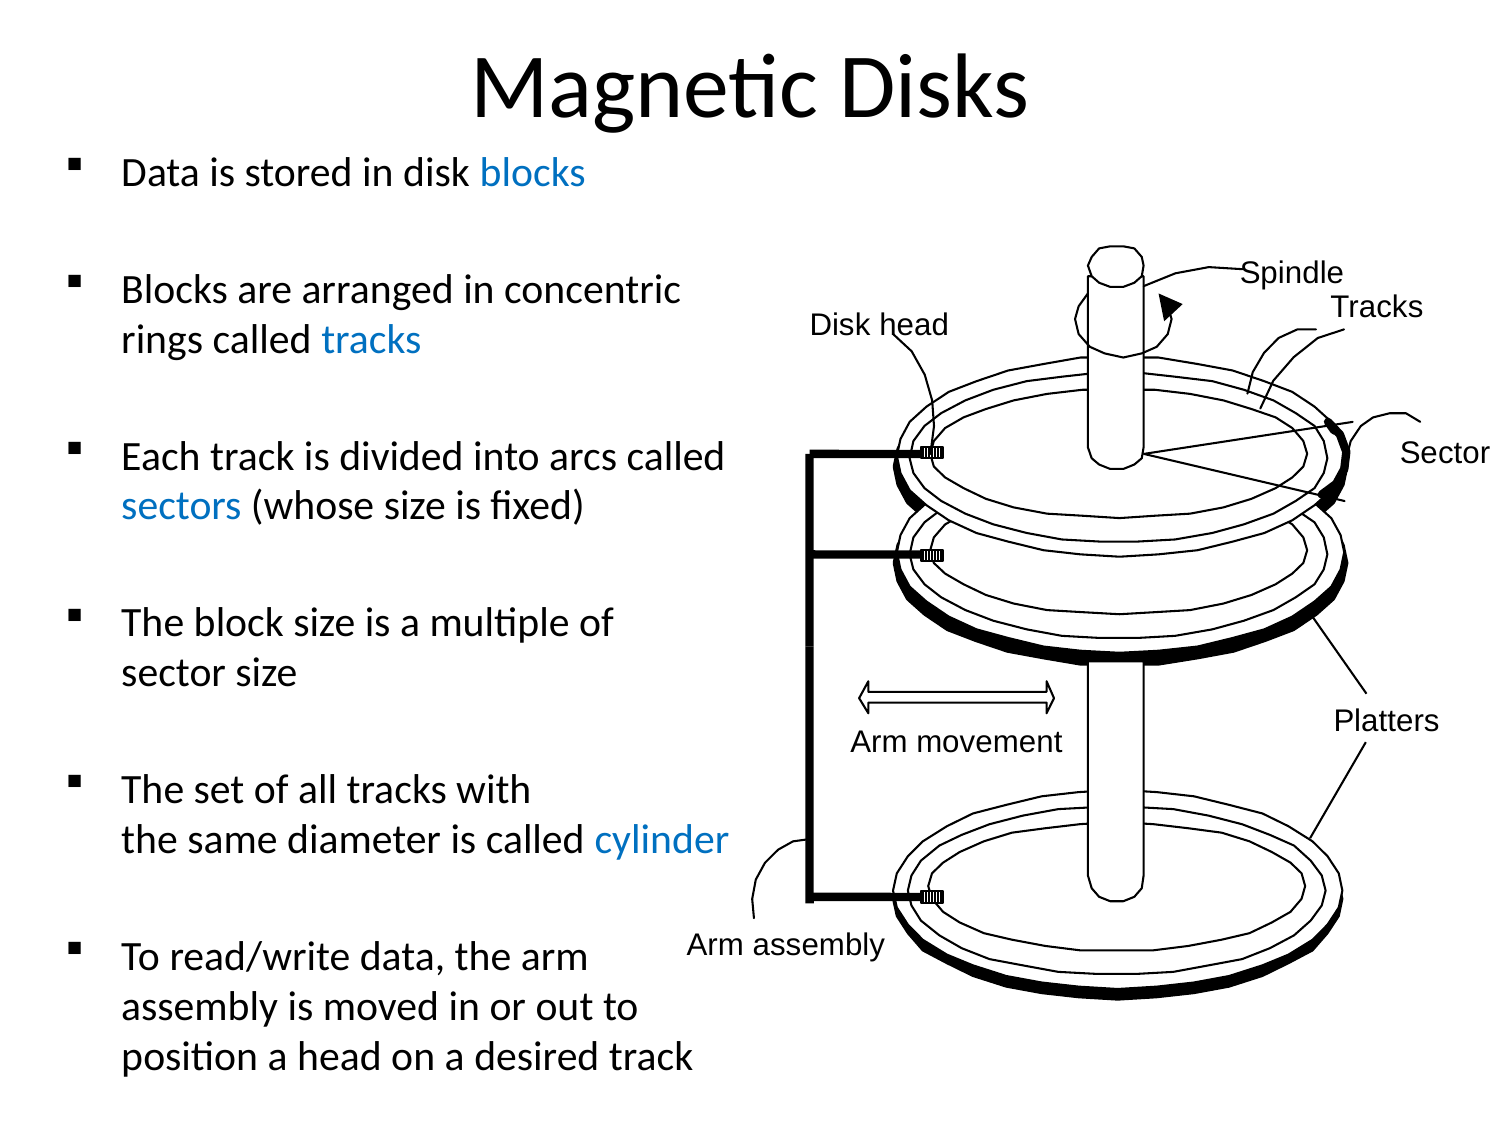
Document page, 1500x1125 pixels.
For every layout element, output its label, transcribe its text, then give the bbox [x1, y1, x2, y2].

list Data is stored in disk blocks Blocks are arranged in concentric rings called tracks Each track is divided into arcs called sectors (whose size is fixed) The block size is a multiple of sector size The set of all tracks with the same diameter is called cylinder To read/write data, the arm assembly is moved in or out to position a head on a desired track [50, 137, 765, 1050]
title Magnetic Disks [75, 0, 1425, 175]
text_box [687, 245, 1498, 1001]
